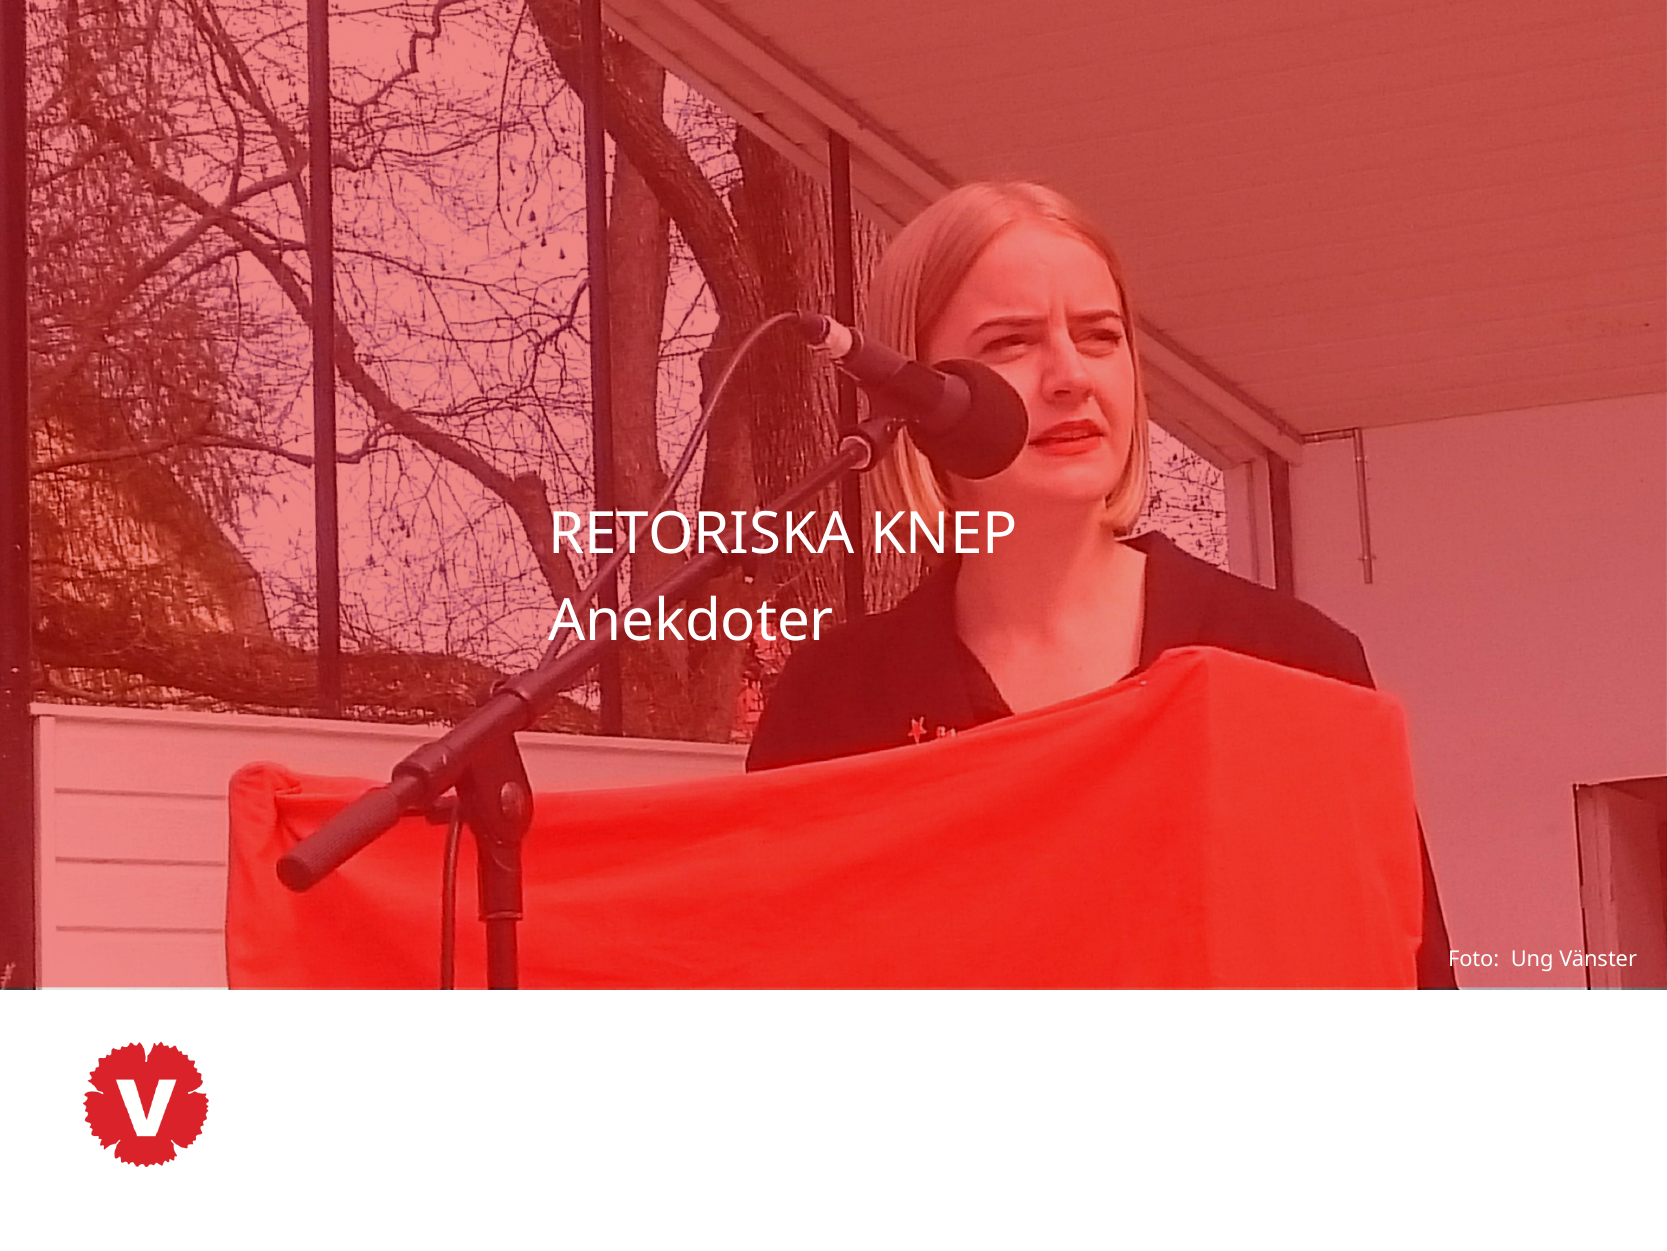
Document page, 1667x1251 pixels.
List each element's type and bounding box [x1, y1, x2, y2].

picture [83, 1041, 209, 1167]
picture [0, 0, 1667, 990]
